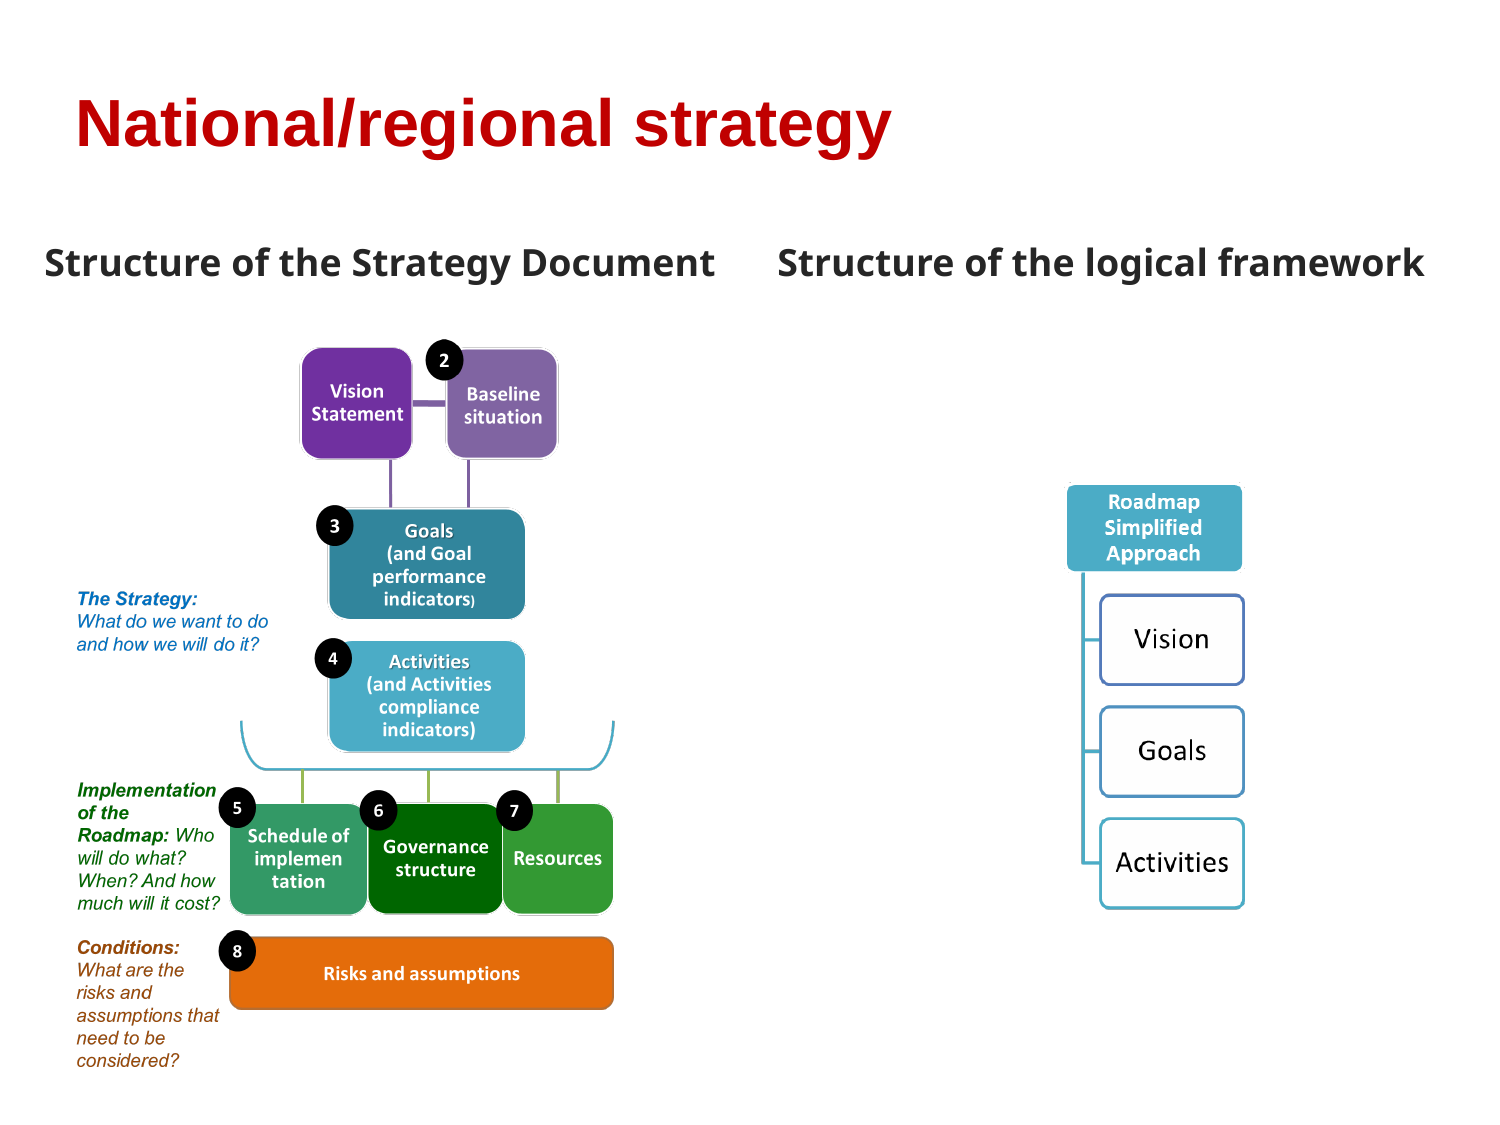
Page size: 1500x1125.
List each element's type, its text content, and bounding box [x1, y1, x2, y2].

title National/regional strategy [75, 78, 1425, 161]
table_header Structure of the logical framework [745, 230, 1458, 293]
table_header Structure of the Strategy Document [30, 230, 743, 293]
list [64, 339, 616, 1083]
picture [1039, 478, 1282, 929]
